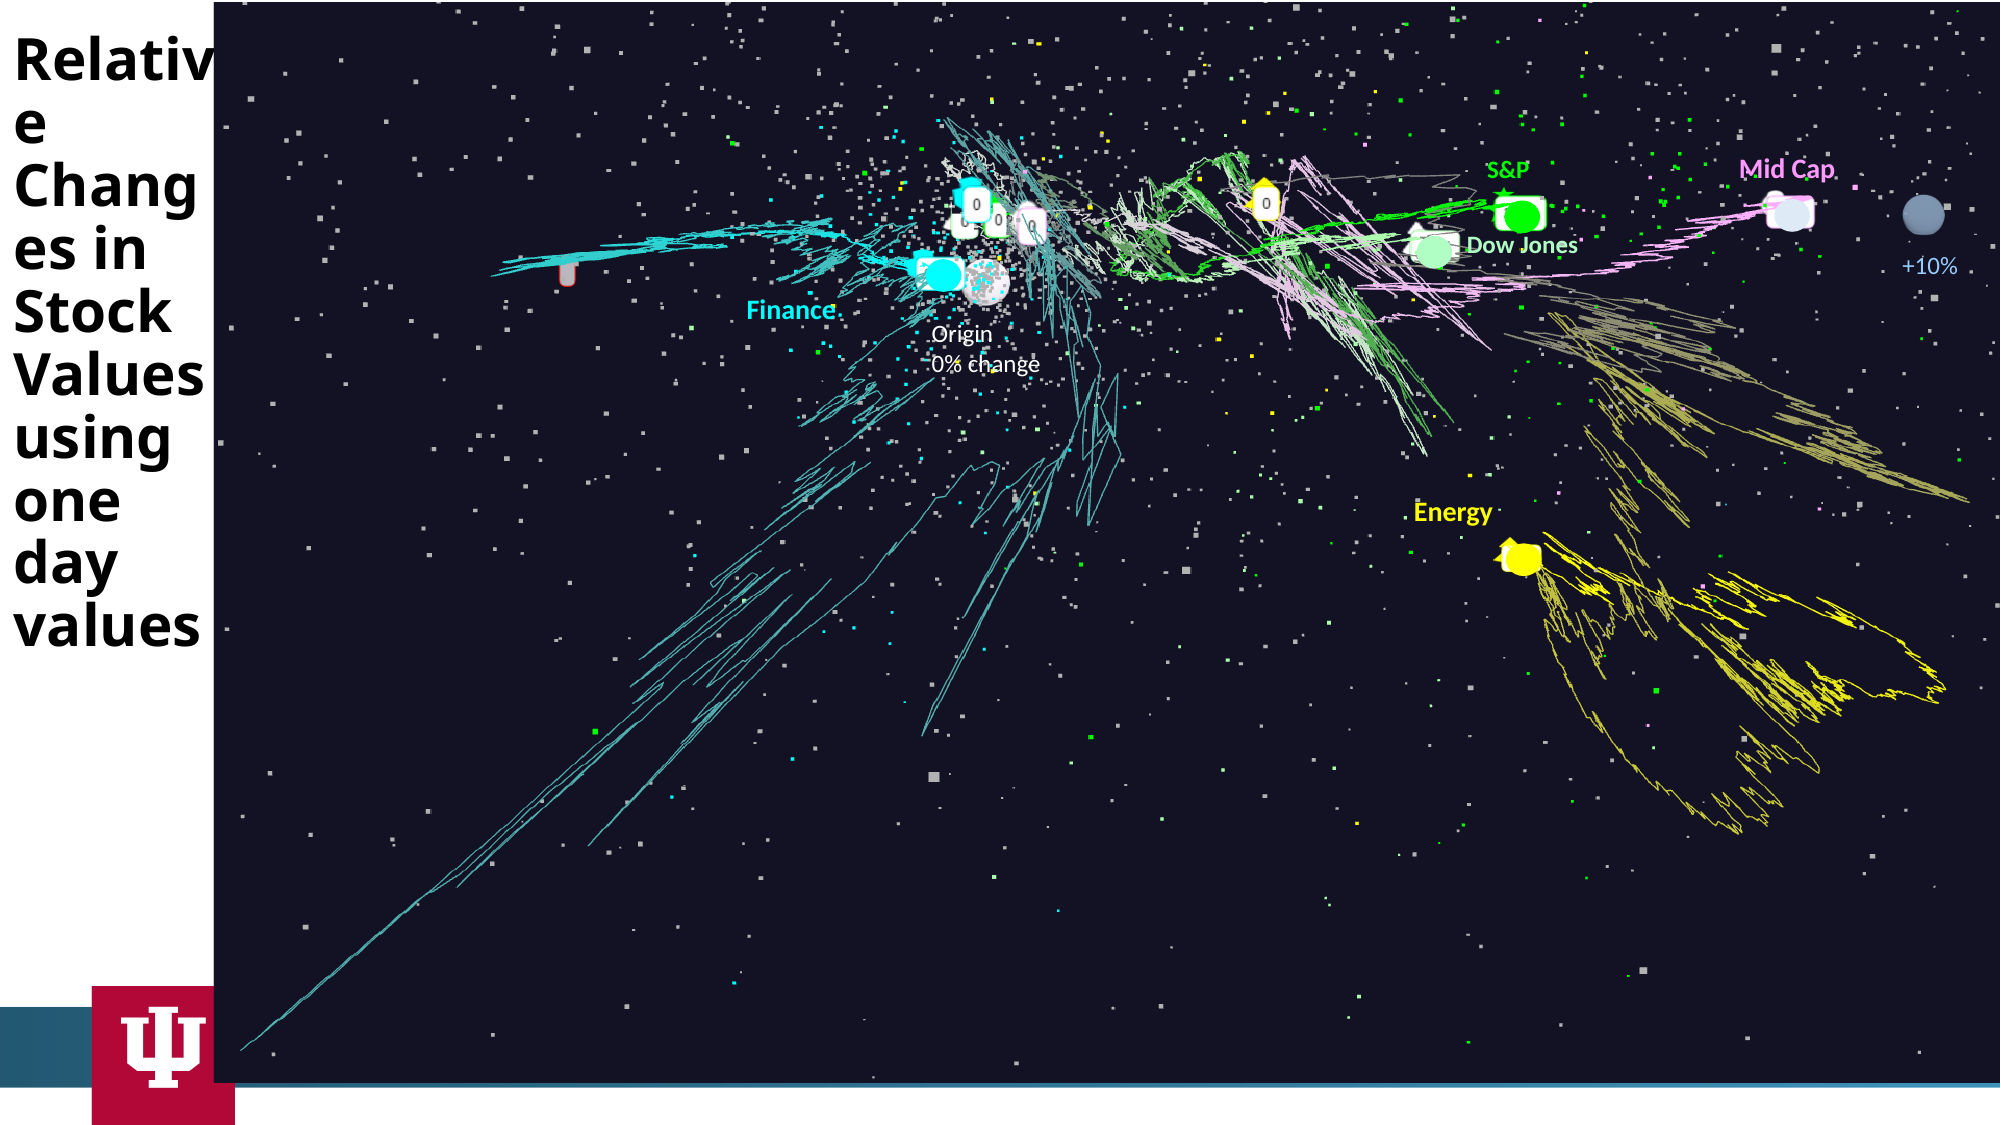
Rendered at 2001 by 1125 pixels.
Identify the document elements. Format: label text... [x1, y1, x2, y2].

text_box 8/17/2017 [1187, 1083, 1525, 1090]
picture [0, 986, 2000, 1125]
title Relative Changes in Stock Values using one day values [0, 236, 213, 454]
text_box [213, 1, 2000, 1083]
